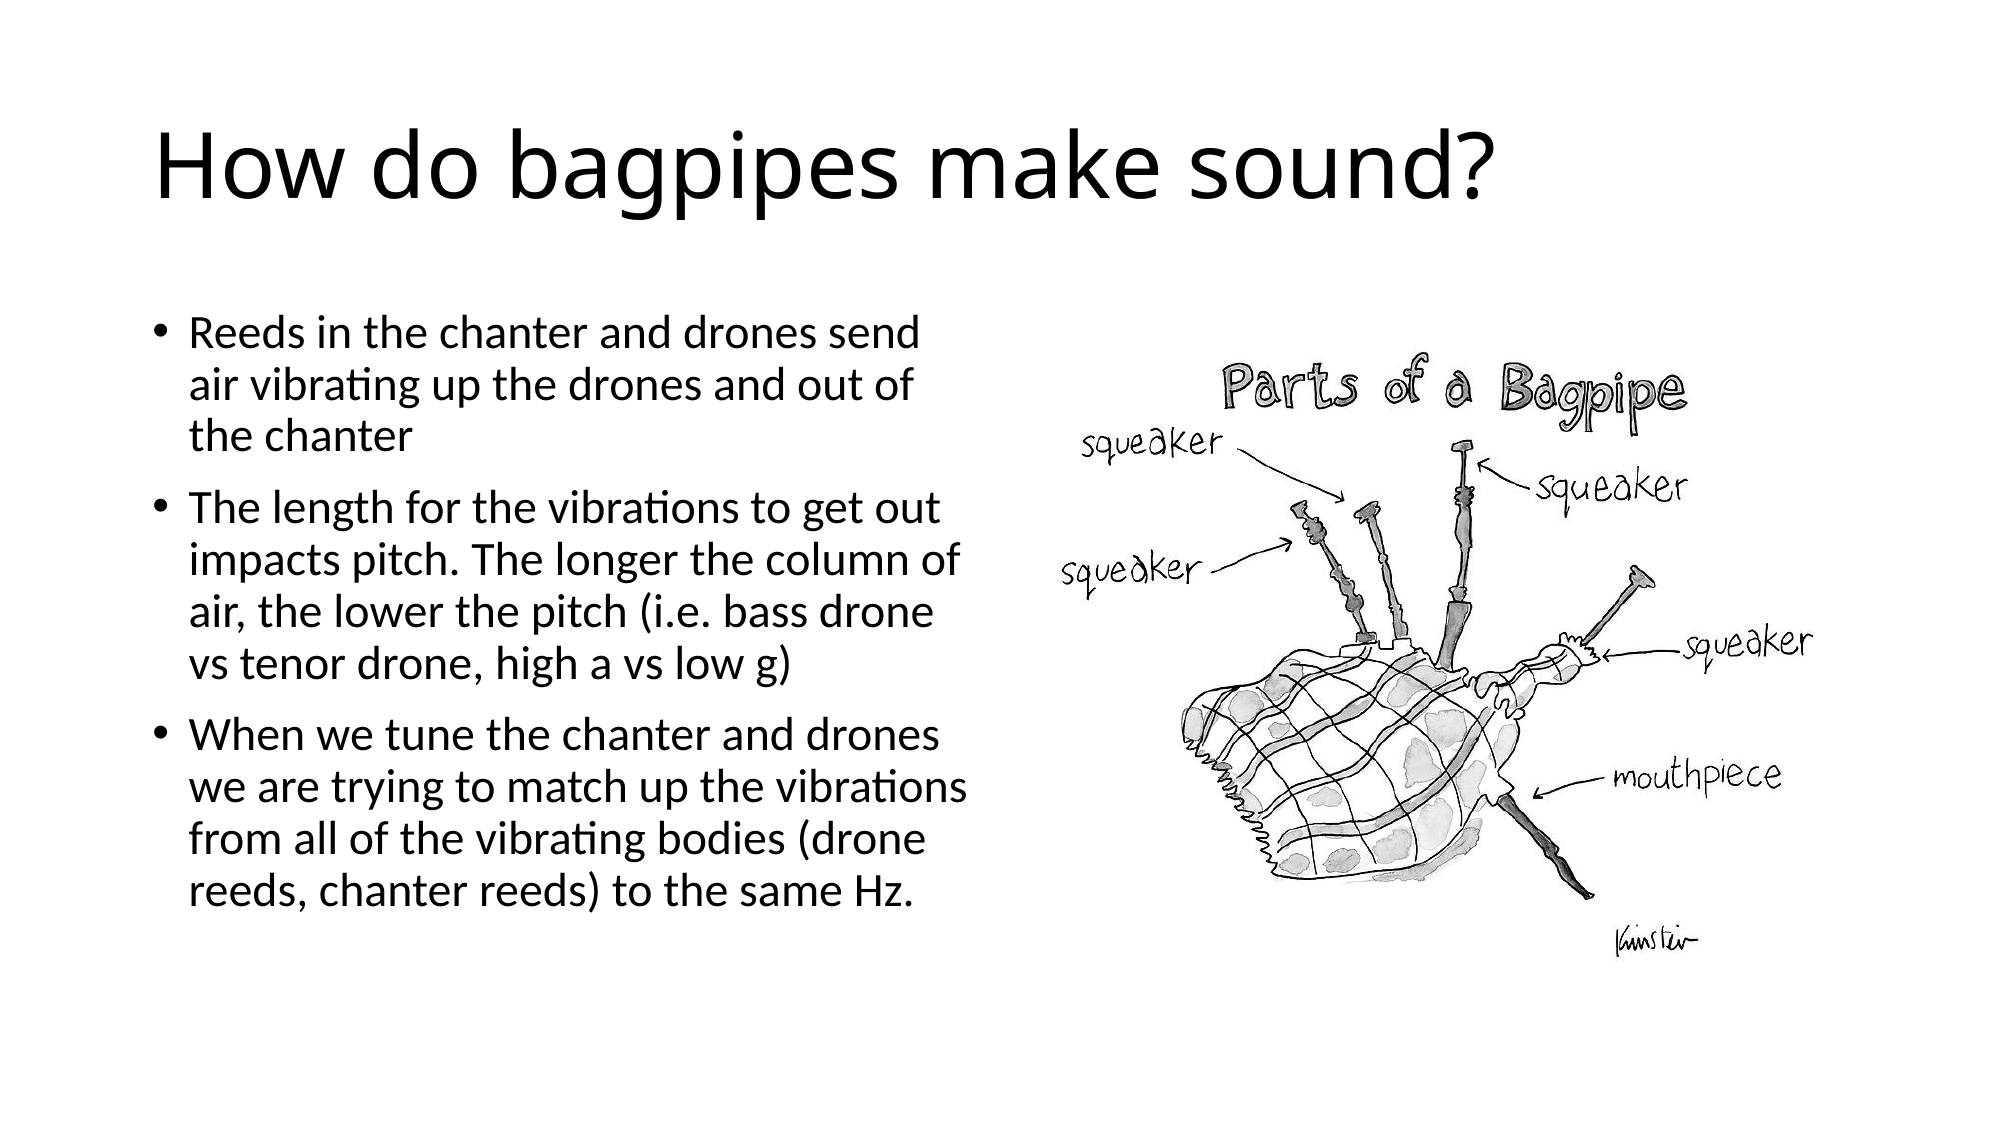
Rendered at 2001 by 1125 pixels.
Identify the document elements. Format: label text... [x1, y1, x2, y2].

list Reeds in the chanter and drones send air vibrating up the drones and out of the chanter The length for the vibrations to get out impacts pitch. The longer the column of air, the lower the pitch (i.e. bass drone vs tenor drone, high a vs low g) When we tune the chanter and drones we are trying to match up the vibrations from all of the vibrating bodies (drone reeds, chanter reeds) to the same Hz. [137, 299, 988, 1014]
title How do bagpipes make sound? [137, 59, 1863, 278]
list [1012, 311, 1863, 1002]
